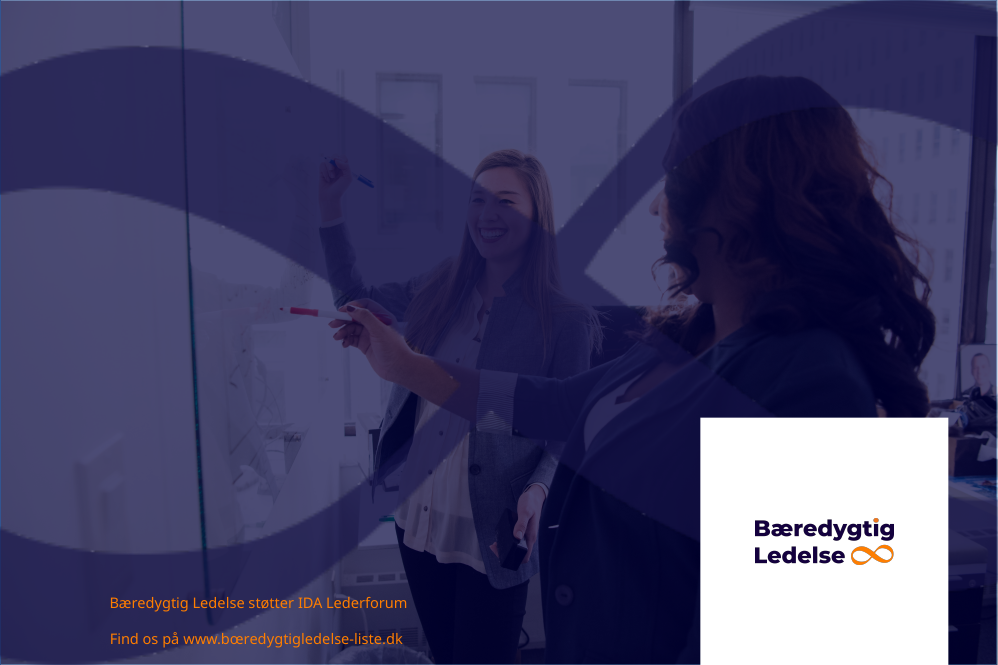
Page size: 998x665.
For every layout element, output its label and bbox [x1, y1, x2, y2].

text_box [0, 0, 998, 665]
